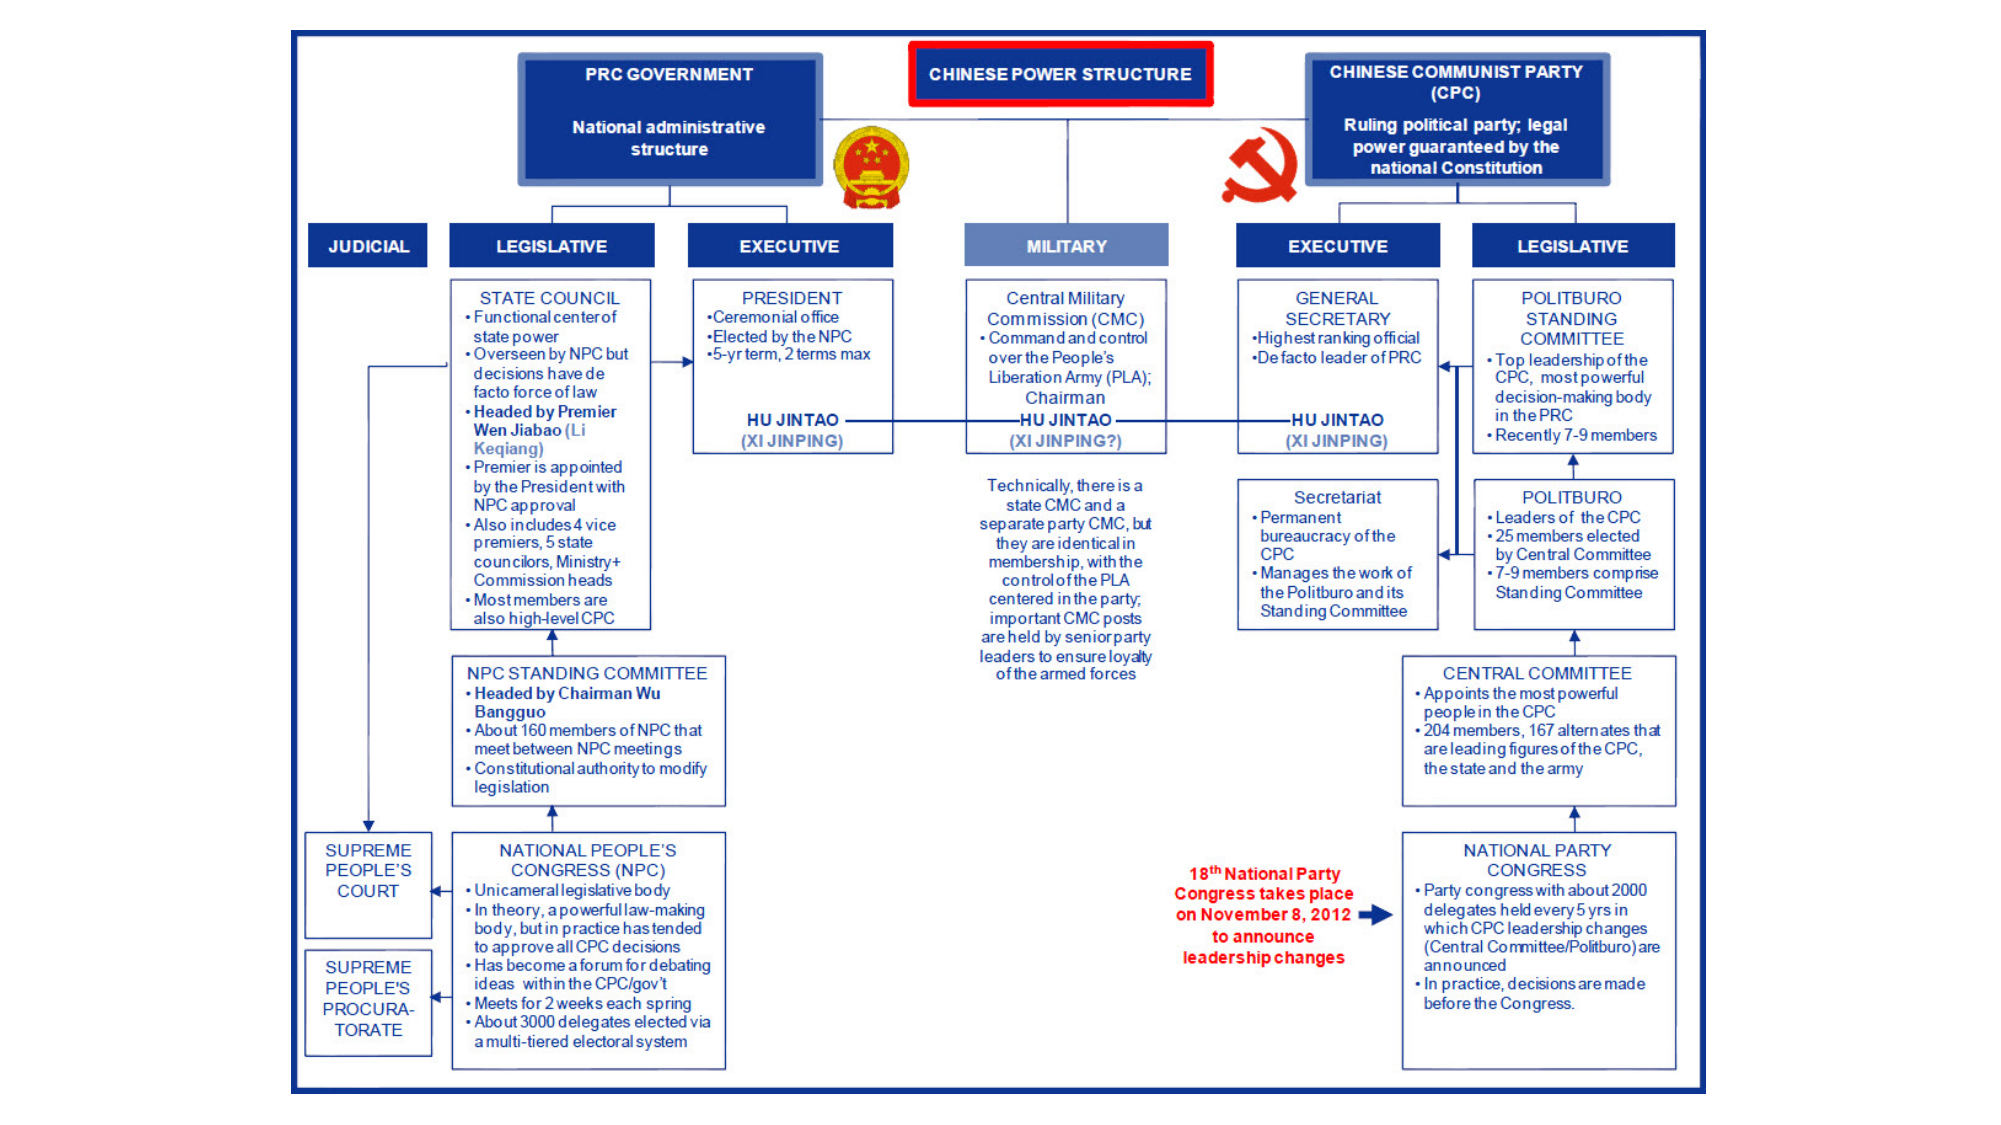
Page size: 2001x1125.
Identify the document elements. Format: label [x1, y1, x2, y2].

picture [291, 30, 1706, 1094]
